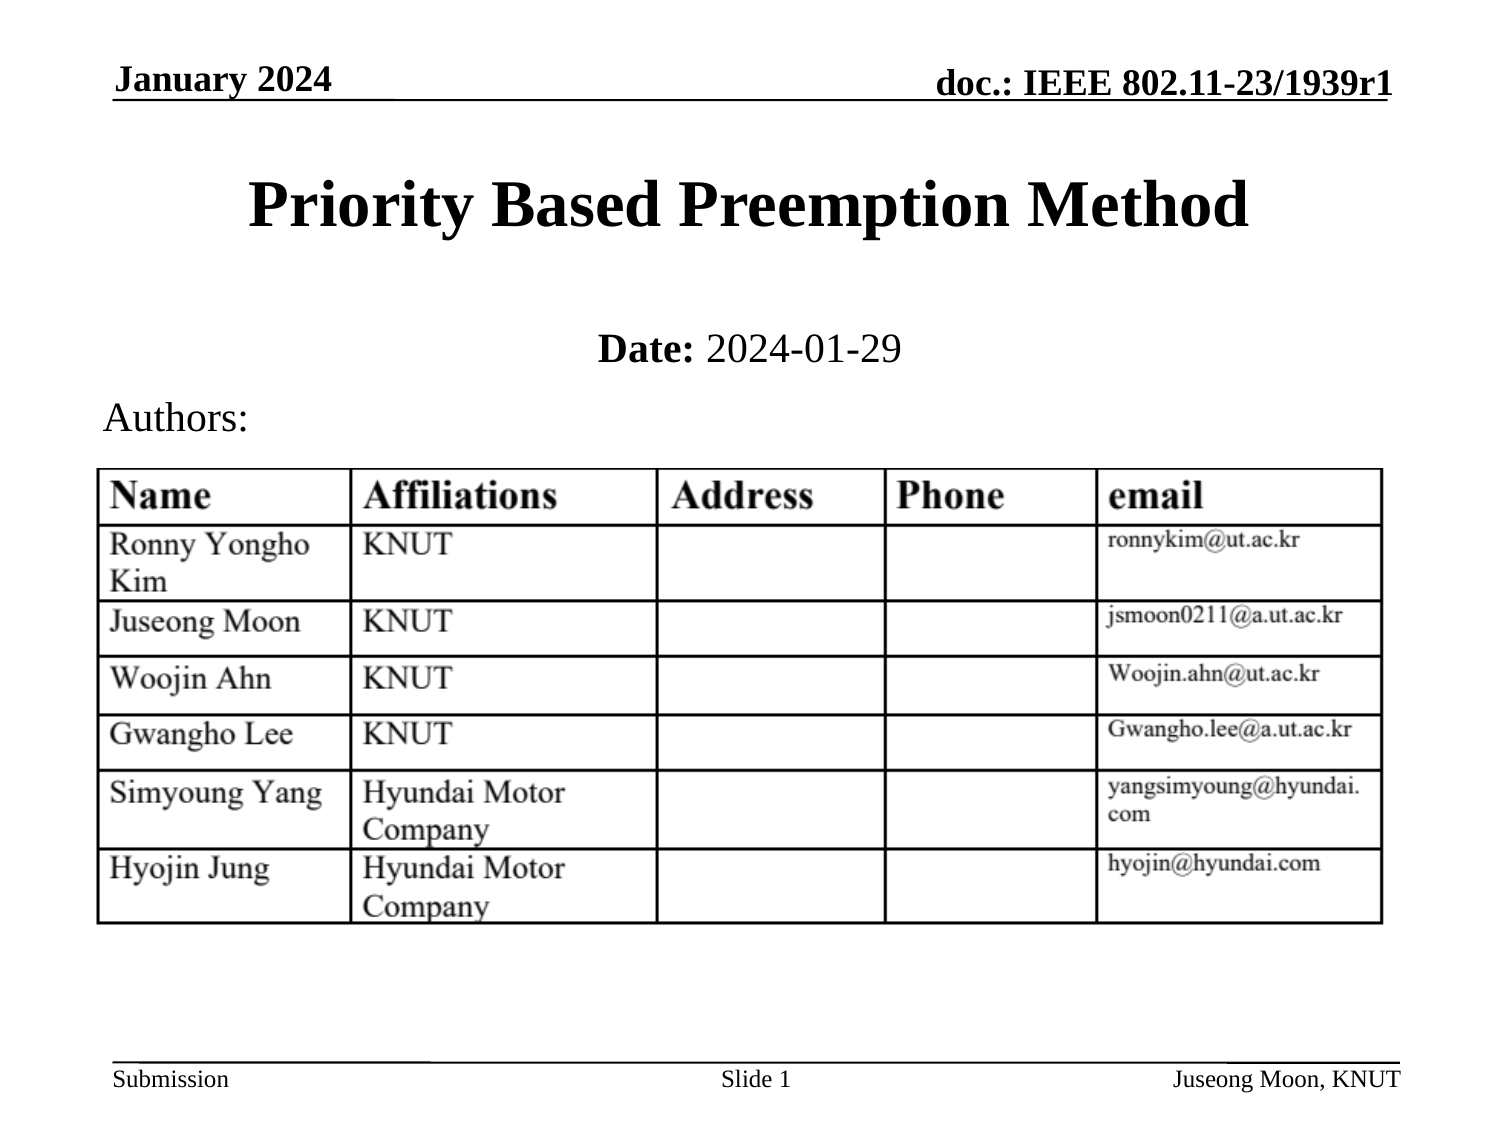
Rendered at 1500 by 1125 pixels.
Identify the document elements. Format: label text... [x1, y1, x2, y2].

text_box Authors: [87, 381, 325, 445]
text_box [82, 467, 1410, 968]
footer Juseong Moon, KNUT [902, 1061, 1402, 1093]
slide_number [114, 54, 493, 100]
list Date: 2024-01-29 [112, 313, 1388, 379]
title Priority Based Preemption Method [112, 112, 1388, 288]
slide_number Slide 1 [712, 1061, 800, 1123]
